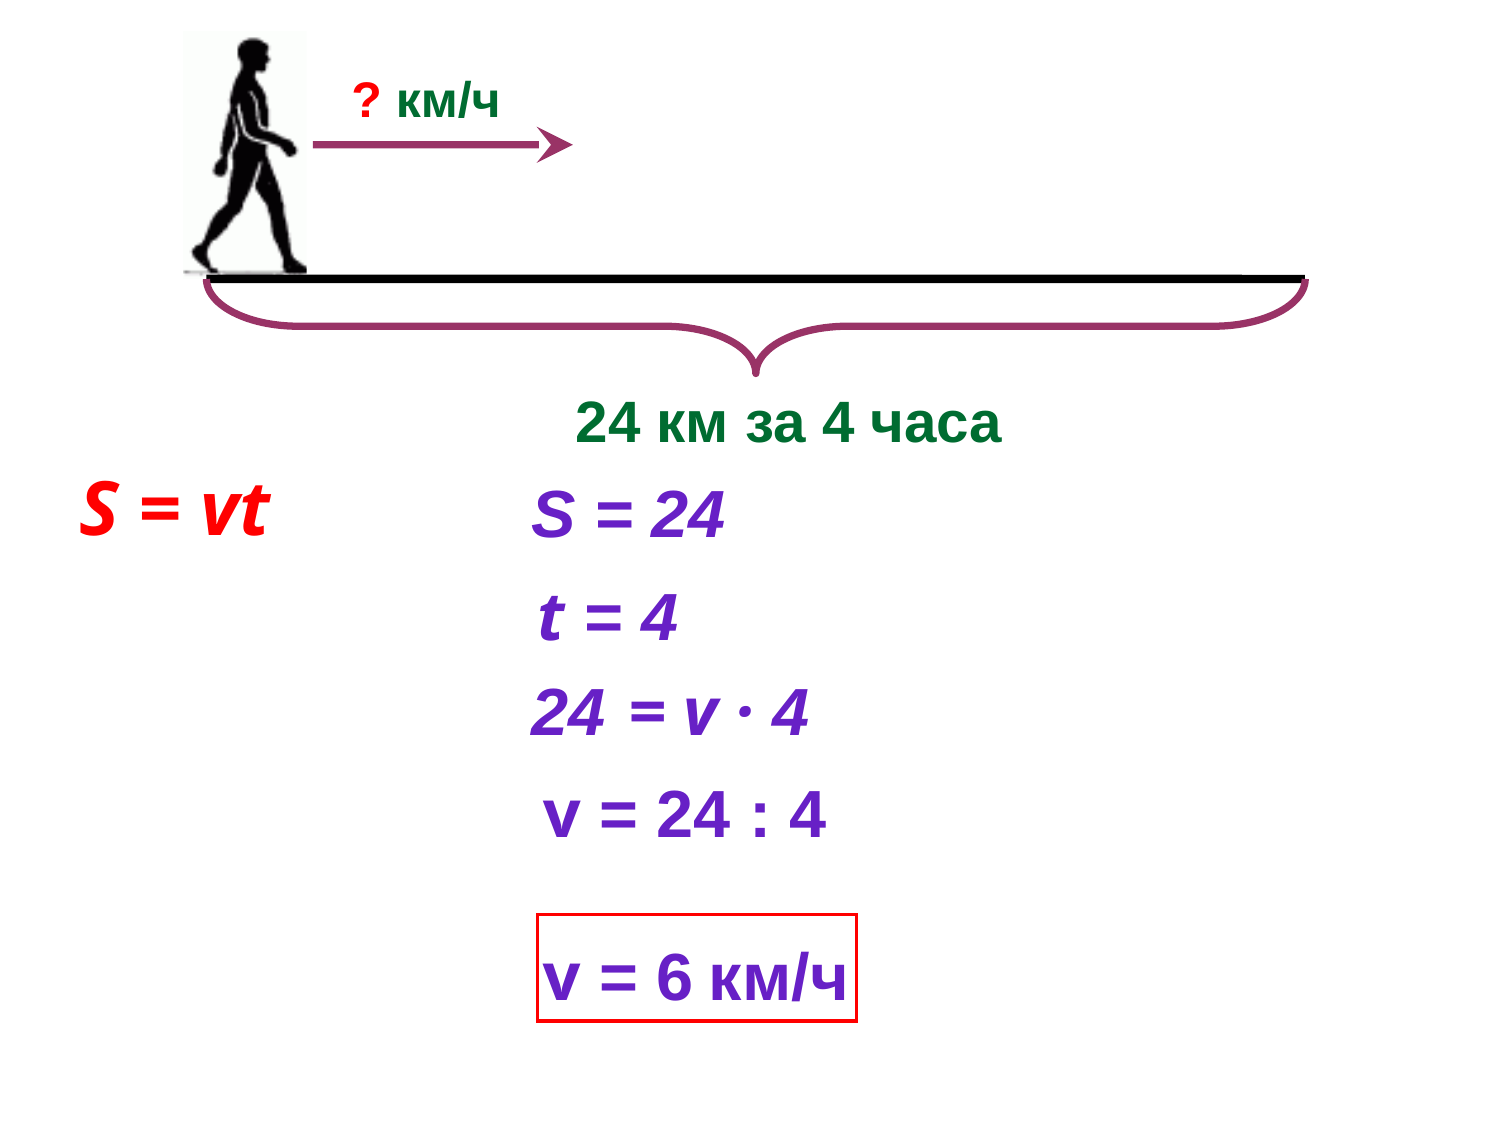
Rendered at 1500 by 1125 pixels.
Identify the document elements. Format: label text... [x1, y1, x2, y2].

text_box S = 24 [516, 462, 872, 558]
text_box v = 6 [528, 926, 537, 1022]
text_box S = vt [64, 452, 349, 558]
text_box [208, 278, 1306, 374]
text_box [537, 914, 857, 1022]
text_box v = 24 : 4 [528, 763, 918, 858]
text_box 24 км за 4 часа [560, 377, 1105, 462]
text_box км/ч [693, 926, 954, 1022]
text_box [552, 135, 573, 156]
text_box 24 = v · 4 [516, 661, 872, 757]
picture [182, 30, 307, 279]
text_box t = 4 [523, 566, 878, 662]
text_box ? км/ч [336, 59, 562, 135]
